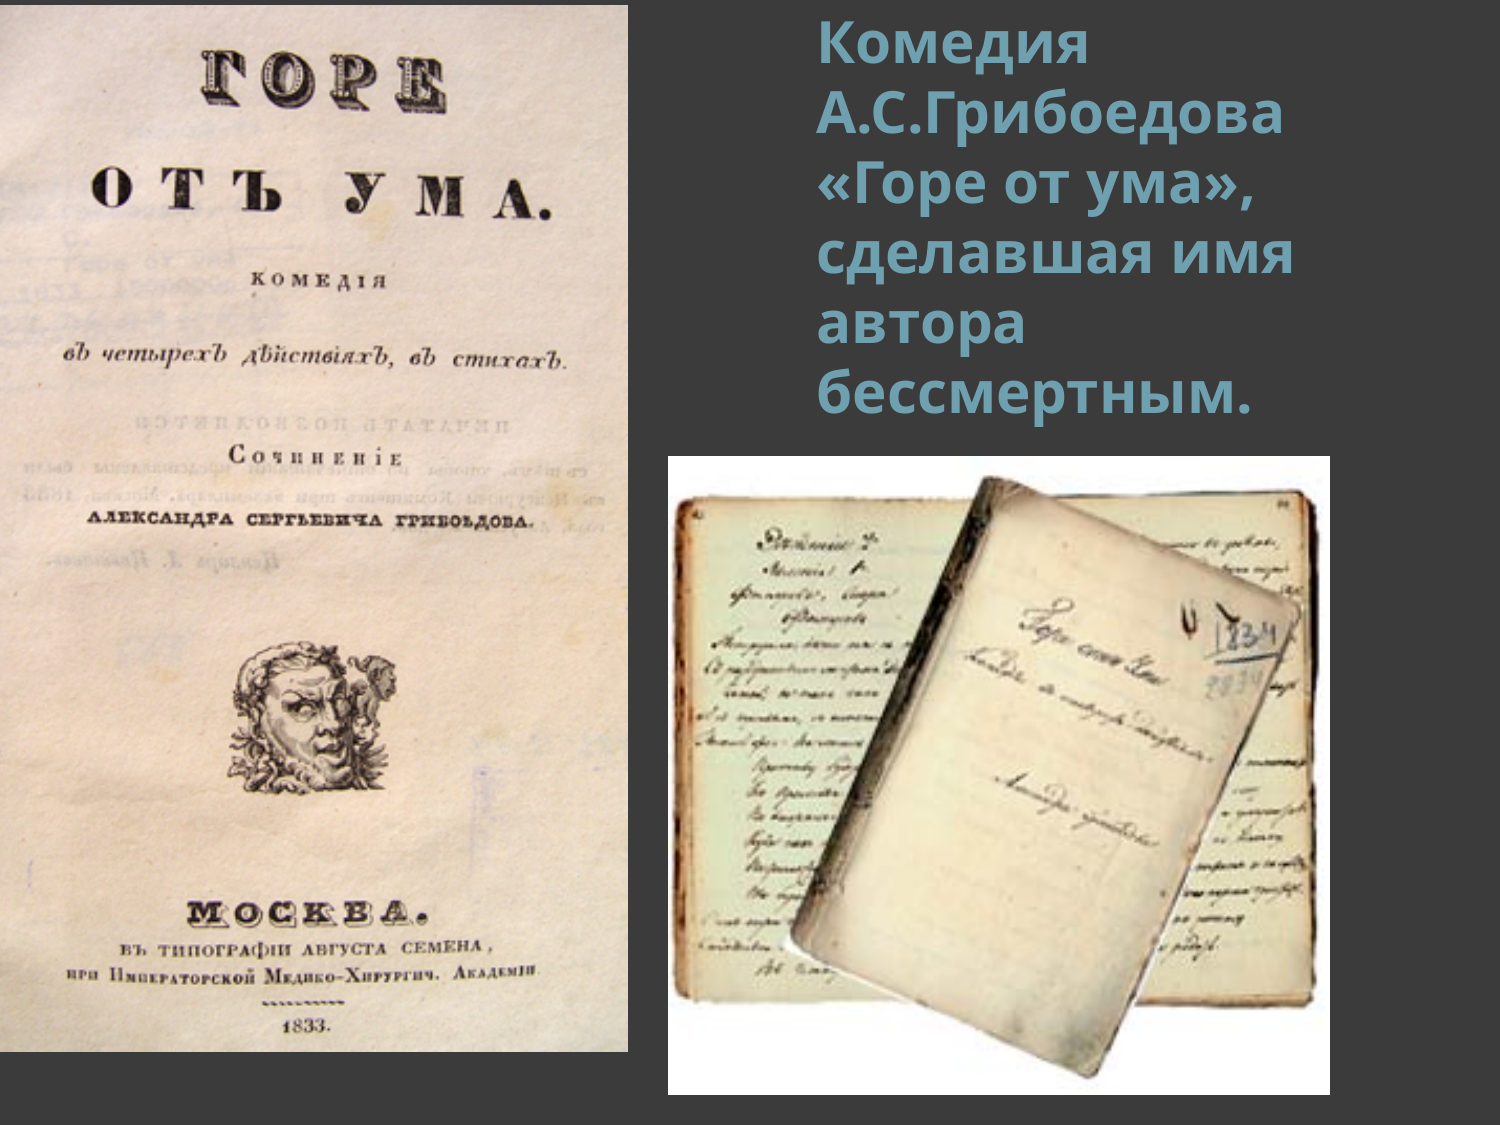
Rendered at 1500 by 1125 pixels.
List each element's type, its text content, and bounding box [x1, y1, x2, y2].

title Комедия А.С.Грибоедова «Горе от ума», сделавшая имя автора бессмертным. [809, 90, 1471, 433]
picture [0, 5, 628, 1052]
picture [668, 455, 1331, 1095]
